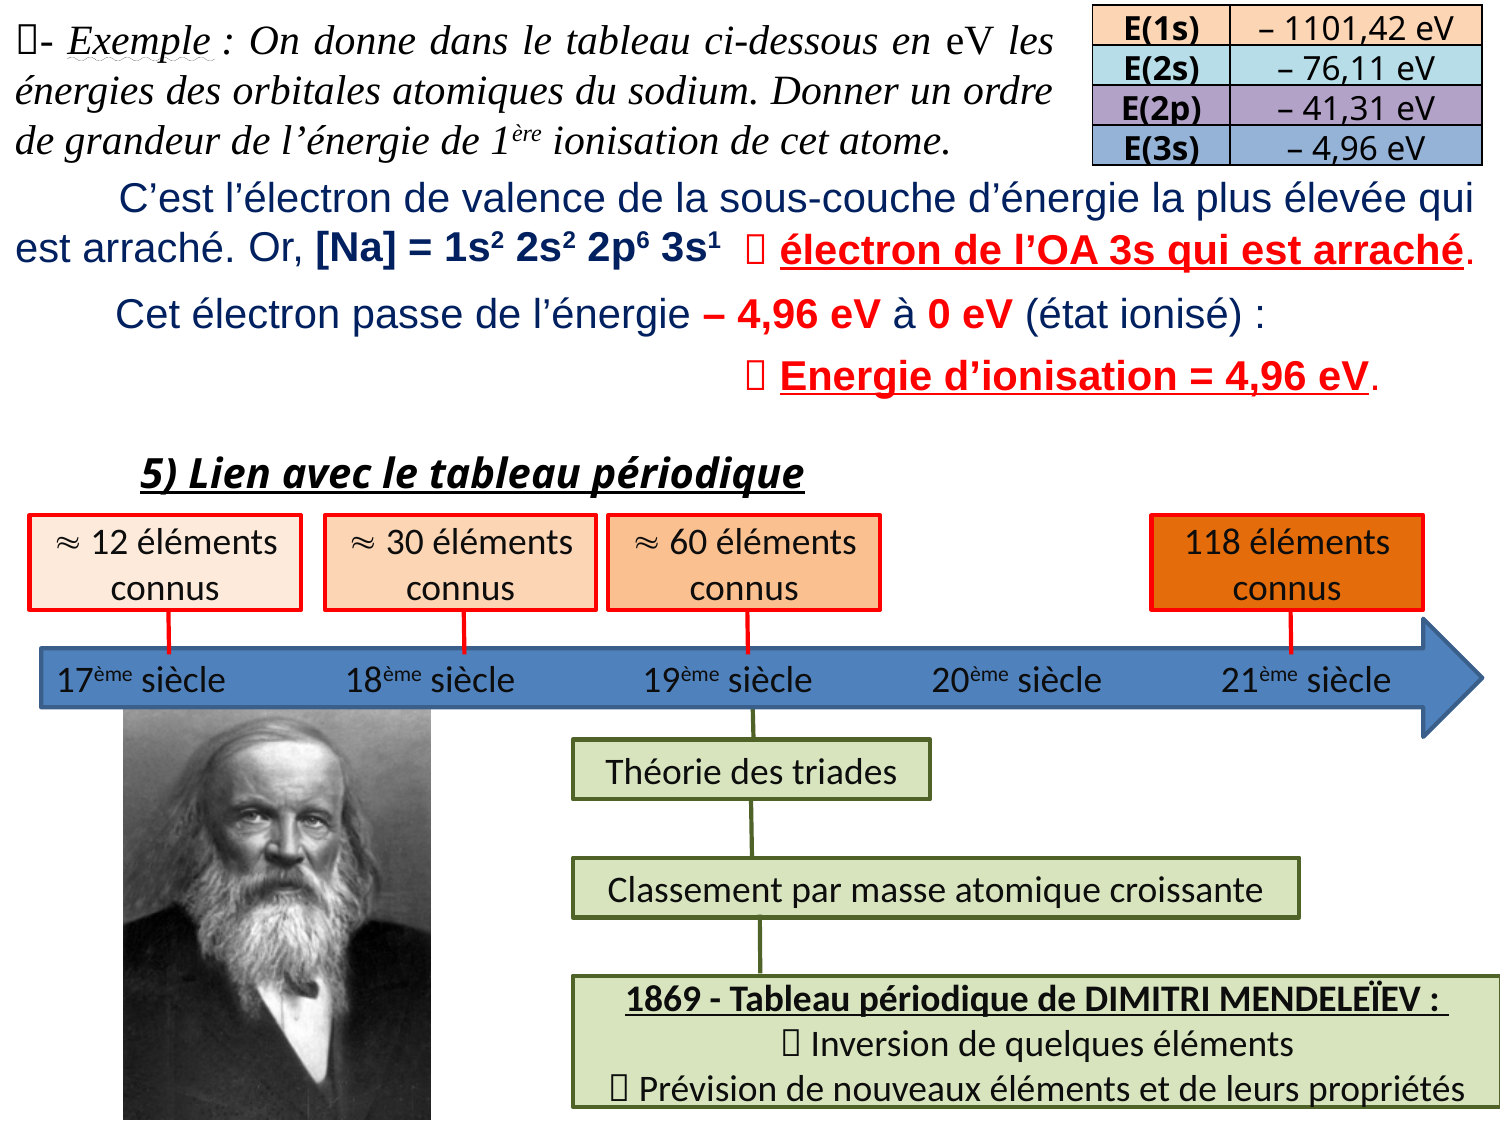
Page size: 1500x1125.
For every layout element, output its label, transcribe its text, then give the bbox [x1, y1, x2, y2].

table_cell E(2p) [1093, 86, 1229, 124]
table_header E(1s) [1093, 6, 1229, 44]
text_box 118 éléments connus [1149, 513, 1425, 655]
text_box Cet électron passe de l’énergie – 4,96 eV à 0 eV (état ionisé) : [100, 278, 1500, 330]
table_cell – 76,11 eV [1231, 46, 1481, 84]
text_box Or, [Na] = 1s2 2s2 2p6 3s1 [129, 212, 774, 278]
picture [123, 692, 432, 1120]
text_box  12 éléments connus [27, 513, 303, 655]
table_header – 1101,42 eV [1231, 6, 1481, 44]
text_box 1869 - Tableau périodique de DIMITRI MENDELEÏEV :  Inversion de quelques éléments  Prévision de nouveaux éléments et de leurs propriétés [571, 914, 1500, 1109]
table_cell E(2s) [1093, 46, 1229, 84]
table_cell – 4,96 eV [1231, 126, 1481, 163]
text_box  électron de l’OA 3s qui est arraché. [728, 215, 1491, 281]
table_cell – 41,31 eV [1231, 86, 1481, 124]
text_box 5) Lien avec le tableau périodique [0, 430, 1500, 506]
text_box C’est l’électron de valence de la sous-couche d’énergie la plus élevée qui est arraché. [0, 163, 1500, 244]
text_box  30 éléments connus [323, 513, 598, 655]
text_box  Energie d’ionisation = 4,96 eV. [728, 341, 1396, 406]
table_cell E(3s) [1093, 126, 1229, 163]
text_box 17ème siècle 18ème siècle 19ème siècle 20ème siècle 21ème siècle [39, 616, 1485, 739]
text_box Théorie des triades [571, 710, 932, 801]
text_box Classement par masse atomique croissante [571, 798, 1301, 920]
text_box - Exemple : On donne dans le tableau ci-dessous en eV les énergies des orbitales atomiques du sodium. Donner un ordre de grandeur de l’énergie de 1ère ionisation de cet atome. [0, 5, 1069, 163]
text_box  60 éléments connus [606, 513, 882, 655]
